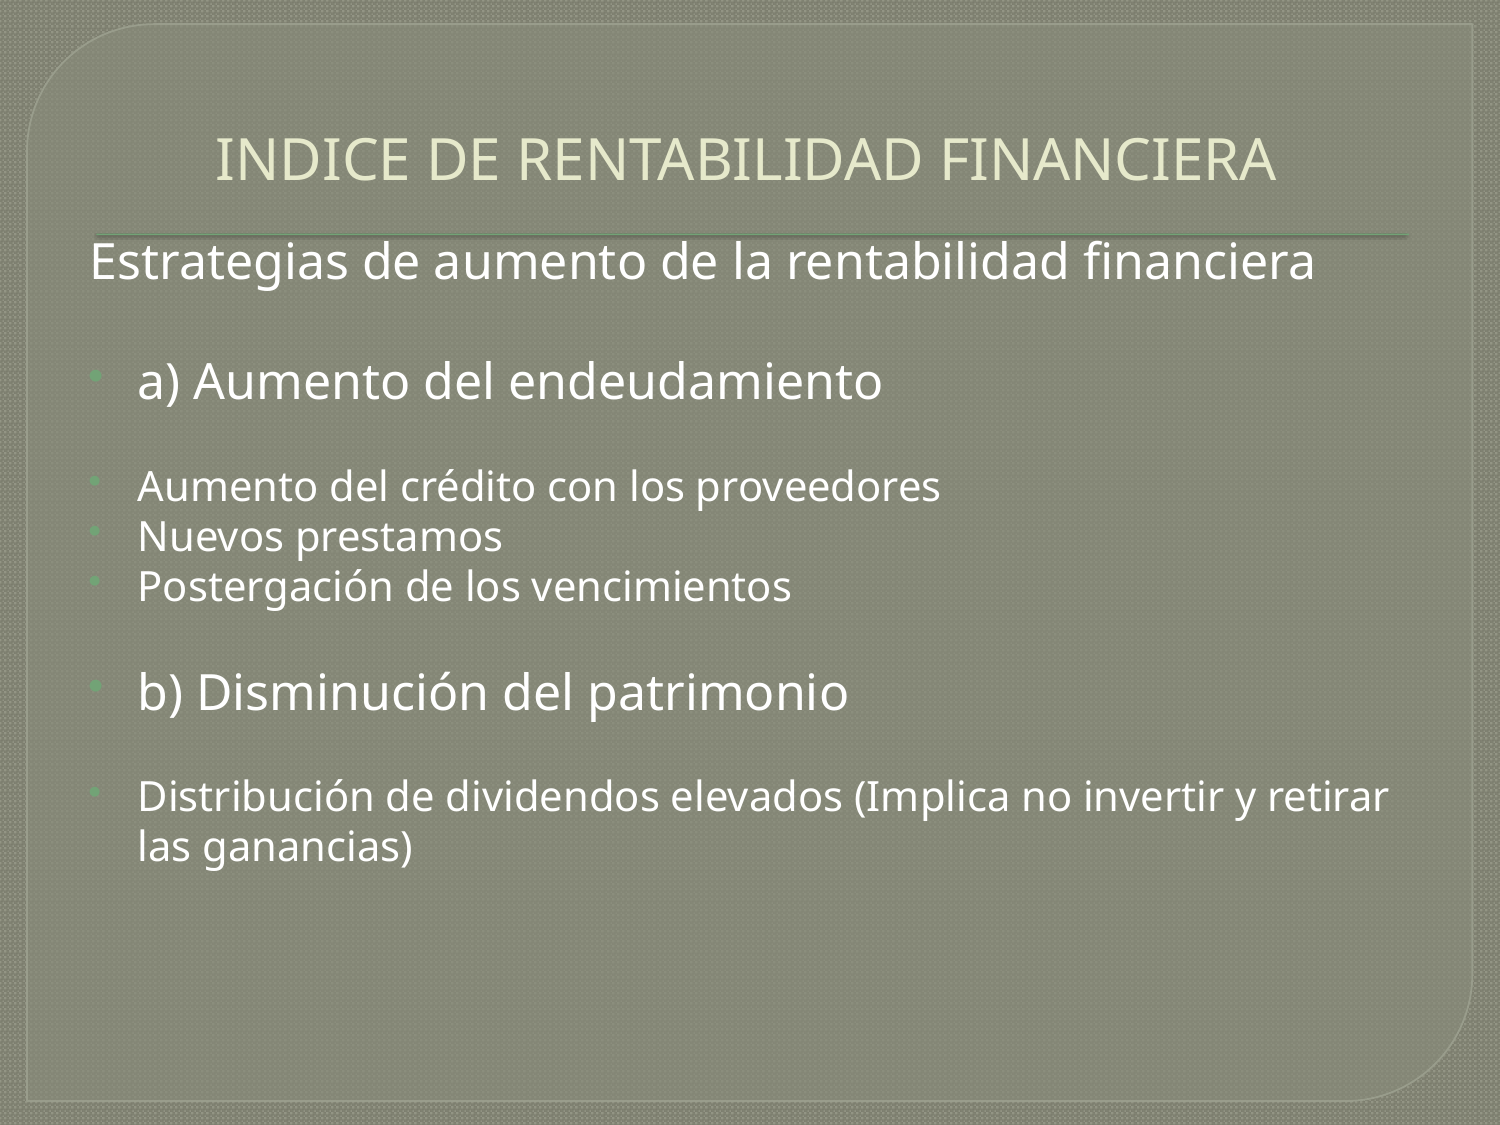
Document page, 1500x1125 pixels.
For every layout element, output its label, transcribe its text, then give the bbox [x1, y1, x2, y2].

list Estrategias de aumento de la rentabilidad financiera a) Aumento del endeudamiento Aumento del crédito con los proveedores Nuevos prestamos Postergación de los vencimientos b) Disminución del patrimonio Distribución de dividendos elevados (Implica no invertir y retirar las ganancias) [75, 222, 1425, 1043]
title INDICE DE RENTABILIDAD FINANCIERA [75, 41, 1425, 200]
